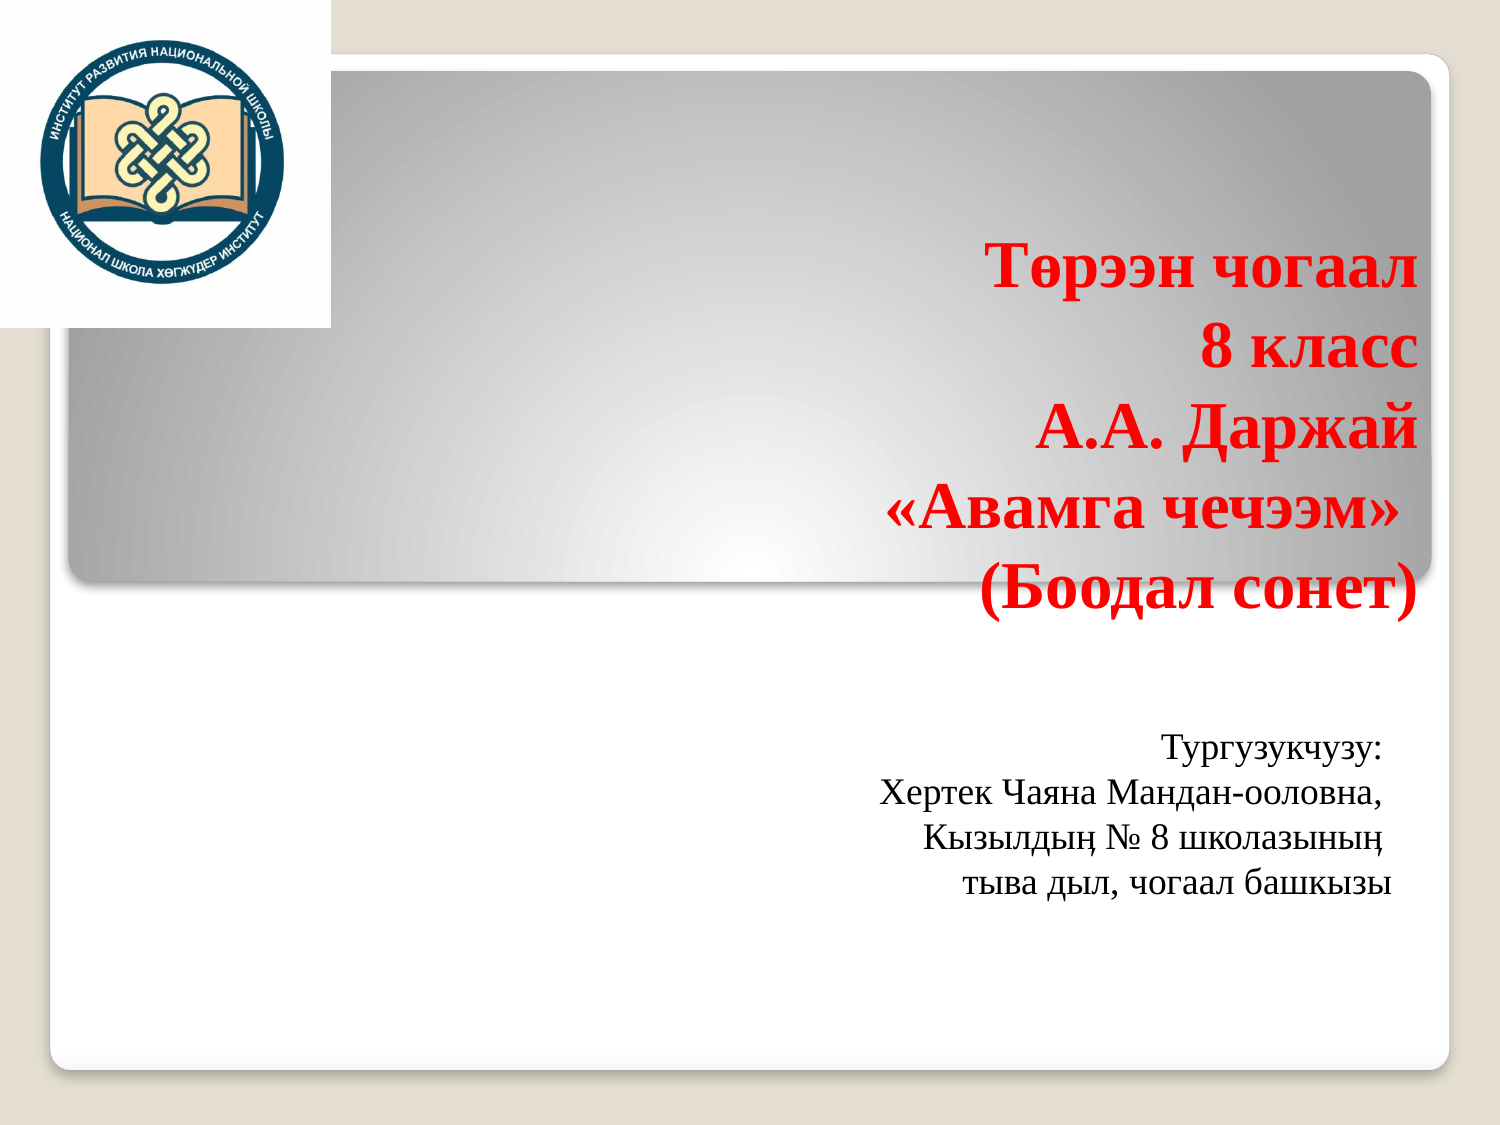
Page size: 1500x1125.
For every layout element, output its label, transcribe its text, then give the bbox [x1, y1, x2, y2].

picture [0, 0, 331, 329]
text_box Тургузукчузу: Хертек Чаяна Мандан-ооловна, Кызылдыӊ № 8 школазыныӊ тыва дыл, чогаал башкызы [105, 714, 1408, 955]
title Төрээн чогаал 8 класс А.А. Даржай «Авамга чечээм» (Боодал сонет) [152, 128, 1428, 791]
